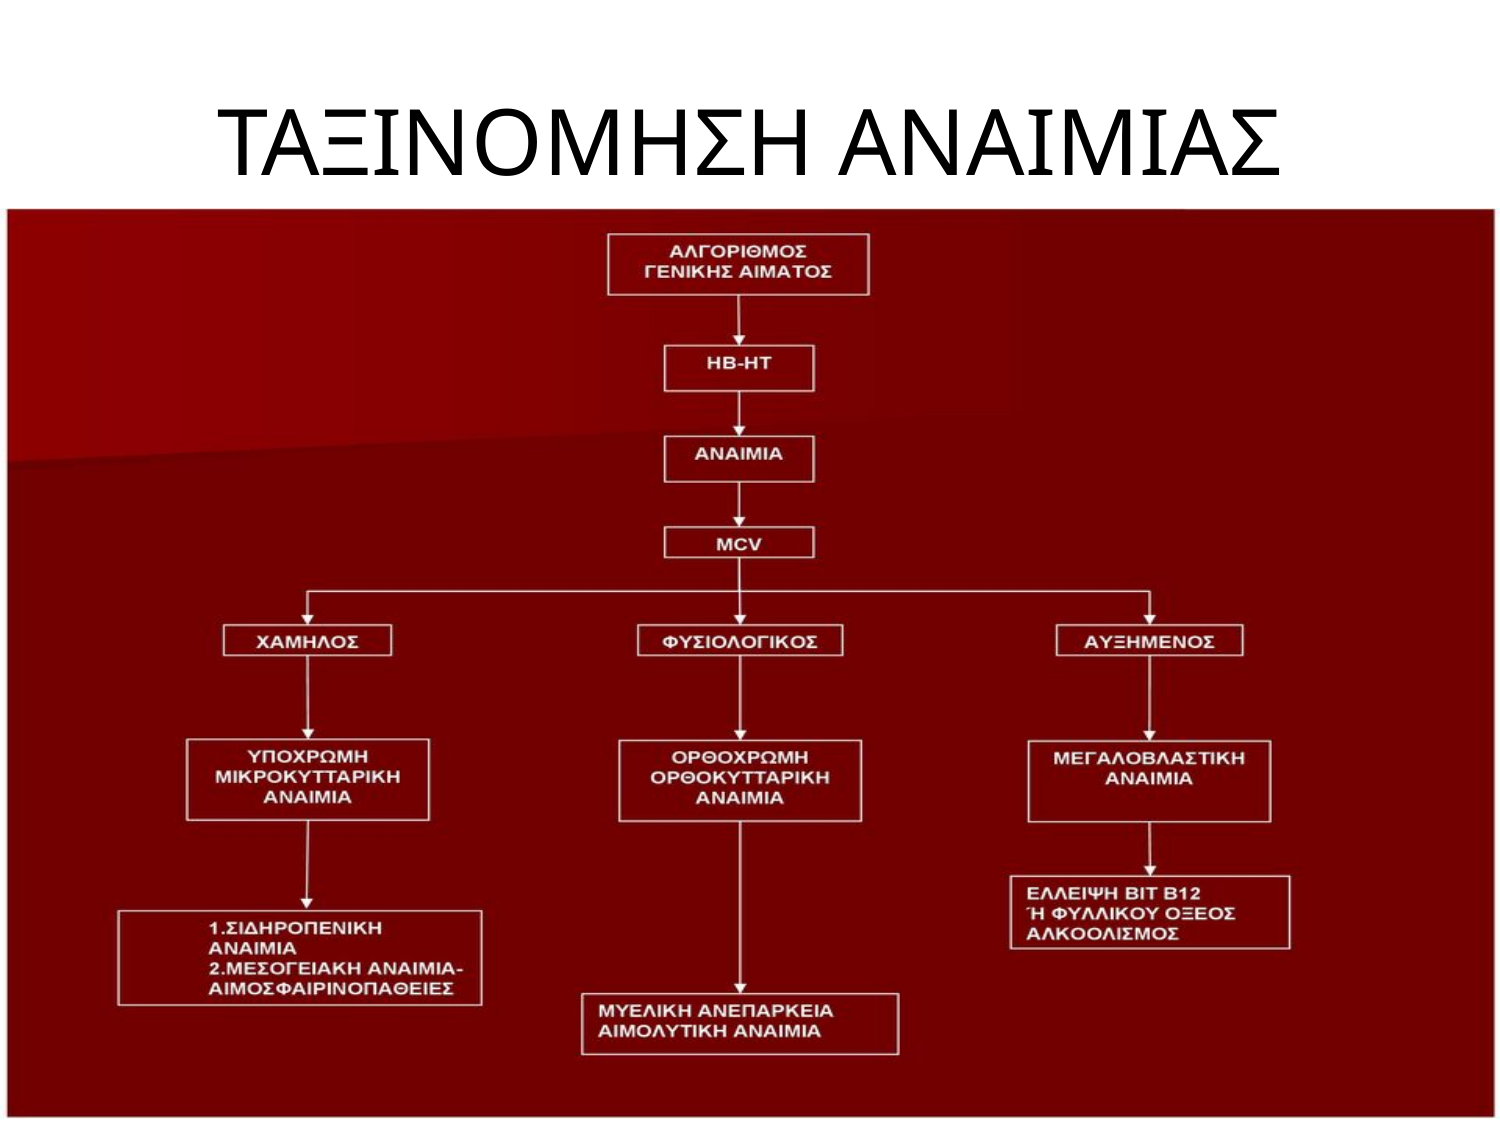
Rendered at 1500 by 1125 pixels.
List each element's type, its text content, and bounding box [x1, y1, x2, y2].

picture [0, 207, 1500, 1119]
title ΤΑΞΙΝΟΜΗΣΗ ΑΝΑΙΜΙΑΣ [75, 45, 1425, 206]
